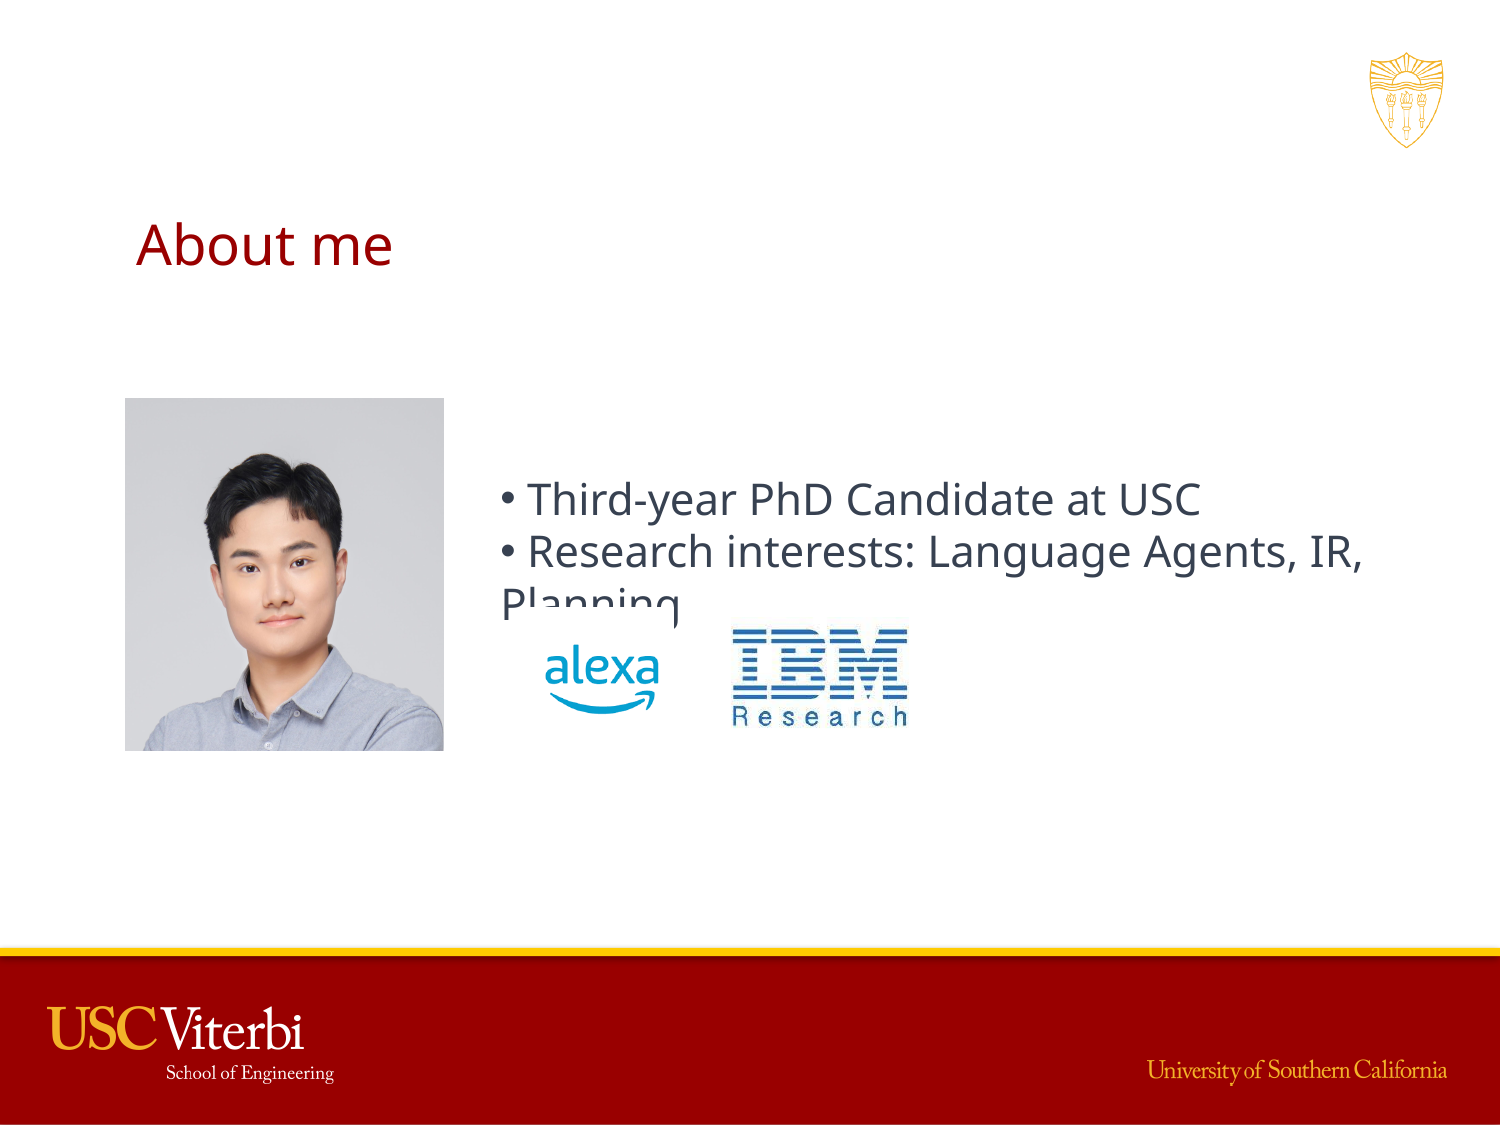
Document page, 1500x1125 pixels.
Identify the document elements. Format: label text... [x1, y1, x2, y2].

picture [1147, 1059, 1447, 1086]
text_box Third-year PhD Candidate at USC Research interests: Language Agents, IR, Planning [485, 464, 1419, 689]
text_box About me [121, 202, 410, 285]
picture [1345, 39, 1468, 162]
picture [703, 617, 939, 742]
picture [125, 398, 444, 752]
picture [47, 1006, 334, 1084]
picture [529, 606, 674, 752]
